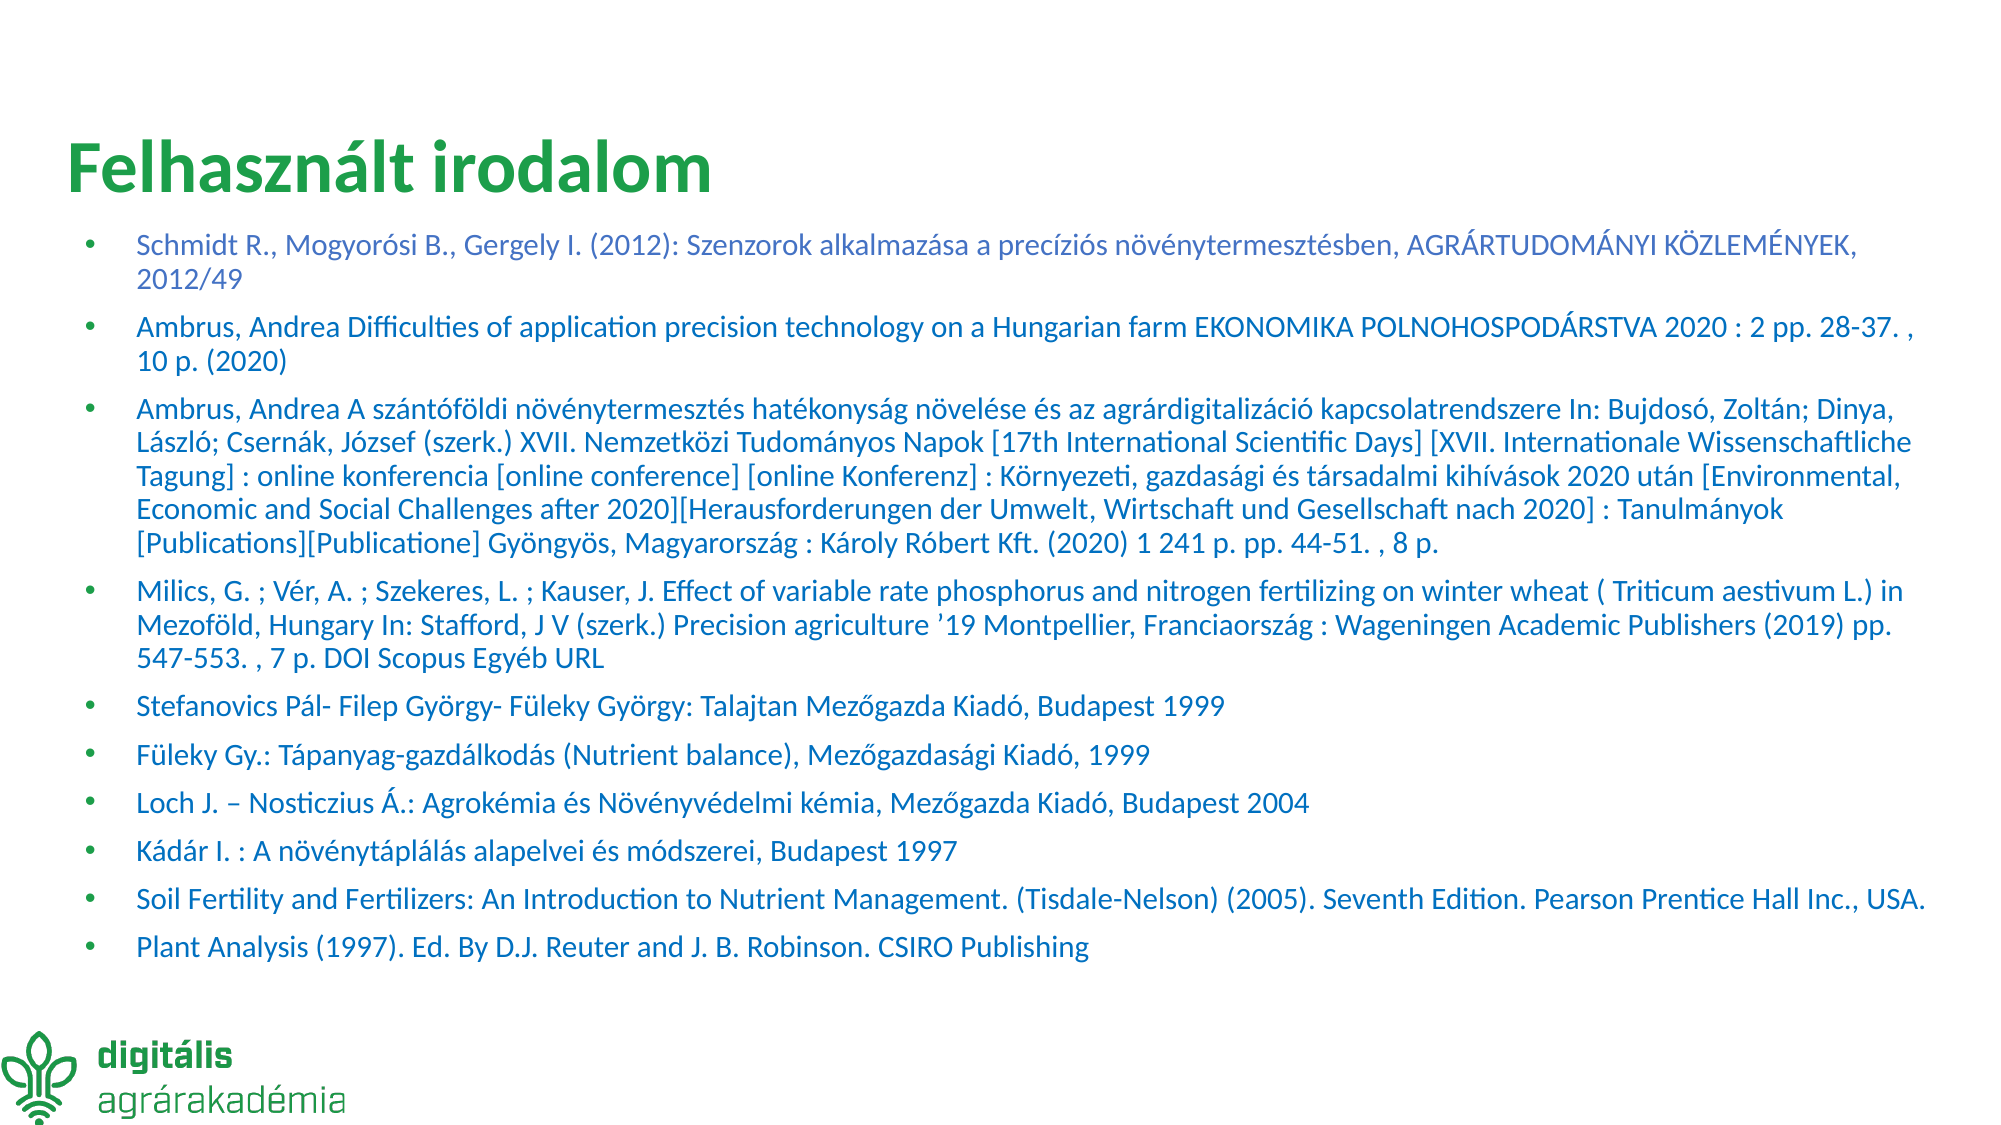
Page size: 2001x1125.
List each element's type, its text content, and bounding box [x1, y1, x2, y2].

list Schmidt R., Mogyorósi B., Gergely I. (2012): Szenzorok alkalmazása a precíziós növénytermesztésben, AGRÁRTUDOMÁNYI KÖZLEMÉNYEK, 2012/49 Ambrus, Andrea Difficulties of application precision technology on a Hungarian farm EKONOMIKA POLNOHOSPODÁRSTVA 2020 : 2 pp. 28-37. , 10 p. (2020) Ambrus, Andrea A szántóföldi növénytermesztés hatékonyság növelése és az agrárdigitalizáció kapcsolatrendszere In: Bujdosó, Zoltán; Dinya, László; Csernák, József (szerk.) XVII. Nemzetközi Tudományos Napok [17th International Scientific Days] [XVII. Internationale Wissenschaftliche Tagung] : online konferencia [online conference] [online Konferenz] : Környezeti, gazdasági és társadalmi kihívások 2020 után [Environmental, Economic and Social Challenges after 2020][Herausforderungen der Umwelt, Wirtschaft und Gesellschaft nach 2020] : Tanulmányok [Publications][Publicatione] Gyöngyös, Magyarország : Károly Róbert Kft. (2020) 1 241 p. pp. 44-51. , 8 p. Milics, G. ; Vér, A. ; Szekeres, L. ; Kauser, J. Effect of variable rate phosphorus and nitrogen fertilizing on winter wheat ( Triticum aestivum L.) in Mezoföld, Hungary In: Stafford, J V (szerk.) Precision agriculture ’19 Montpellier, Franciaország : Wageningen Academic Publishers (2019) pp. 547-553. , 7 p. DOI Scopus Egyéb URL Stefanovics Pál- Filep György- Füleky György: Talajtan Mezőgazda Kiadó, Budapest 1999 Füleky Gy.: Tápanyag-gazdálkodás (Nutrient balance), Mezőgazdasági Kiadó, 1999 Loch J. – Nosticzius Á.: Agrokémia és Növényvédelmi kémia, Mezőgazda Kiadó, Budapest 2004 Kádár I. : A növénytáplálás alapelvei és módszerei, Budapest 1997 Soil Fertility and Fertilizers: An Introduction to Nutrient Management. (Tisdale-Nelson) (2005). Seventh Edition. Pearson Prentice Hall Inc., USA. Plant Analysis (1997). Ed. By D.J. Reuter and J. B. Robinson. CSIRO Publishing [52, 221, 1949, 1014]
picture [0, 1031, 345, 1125]
title Felhasznált irodalom [52, 59, 1949, 221]
